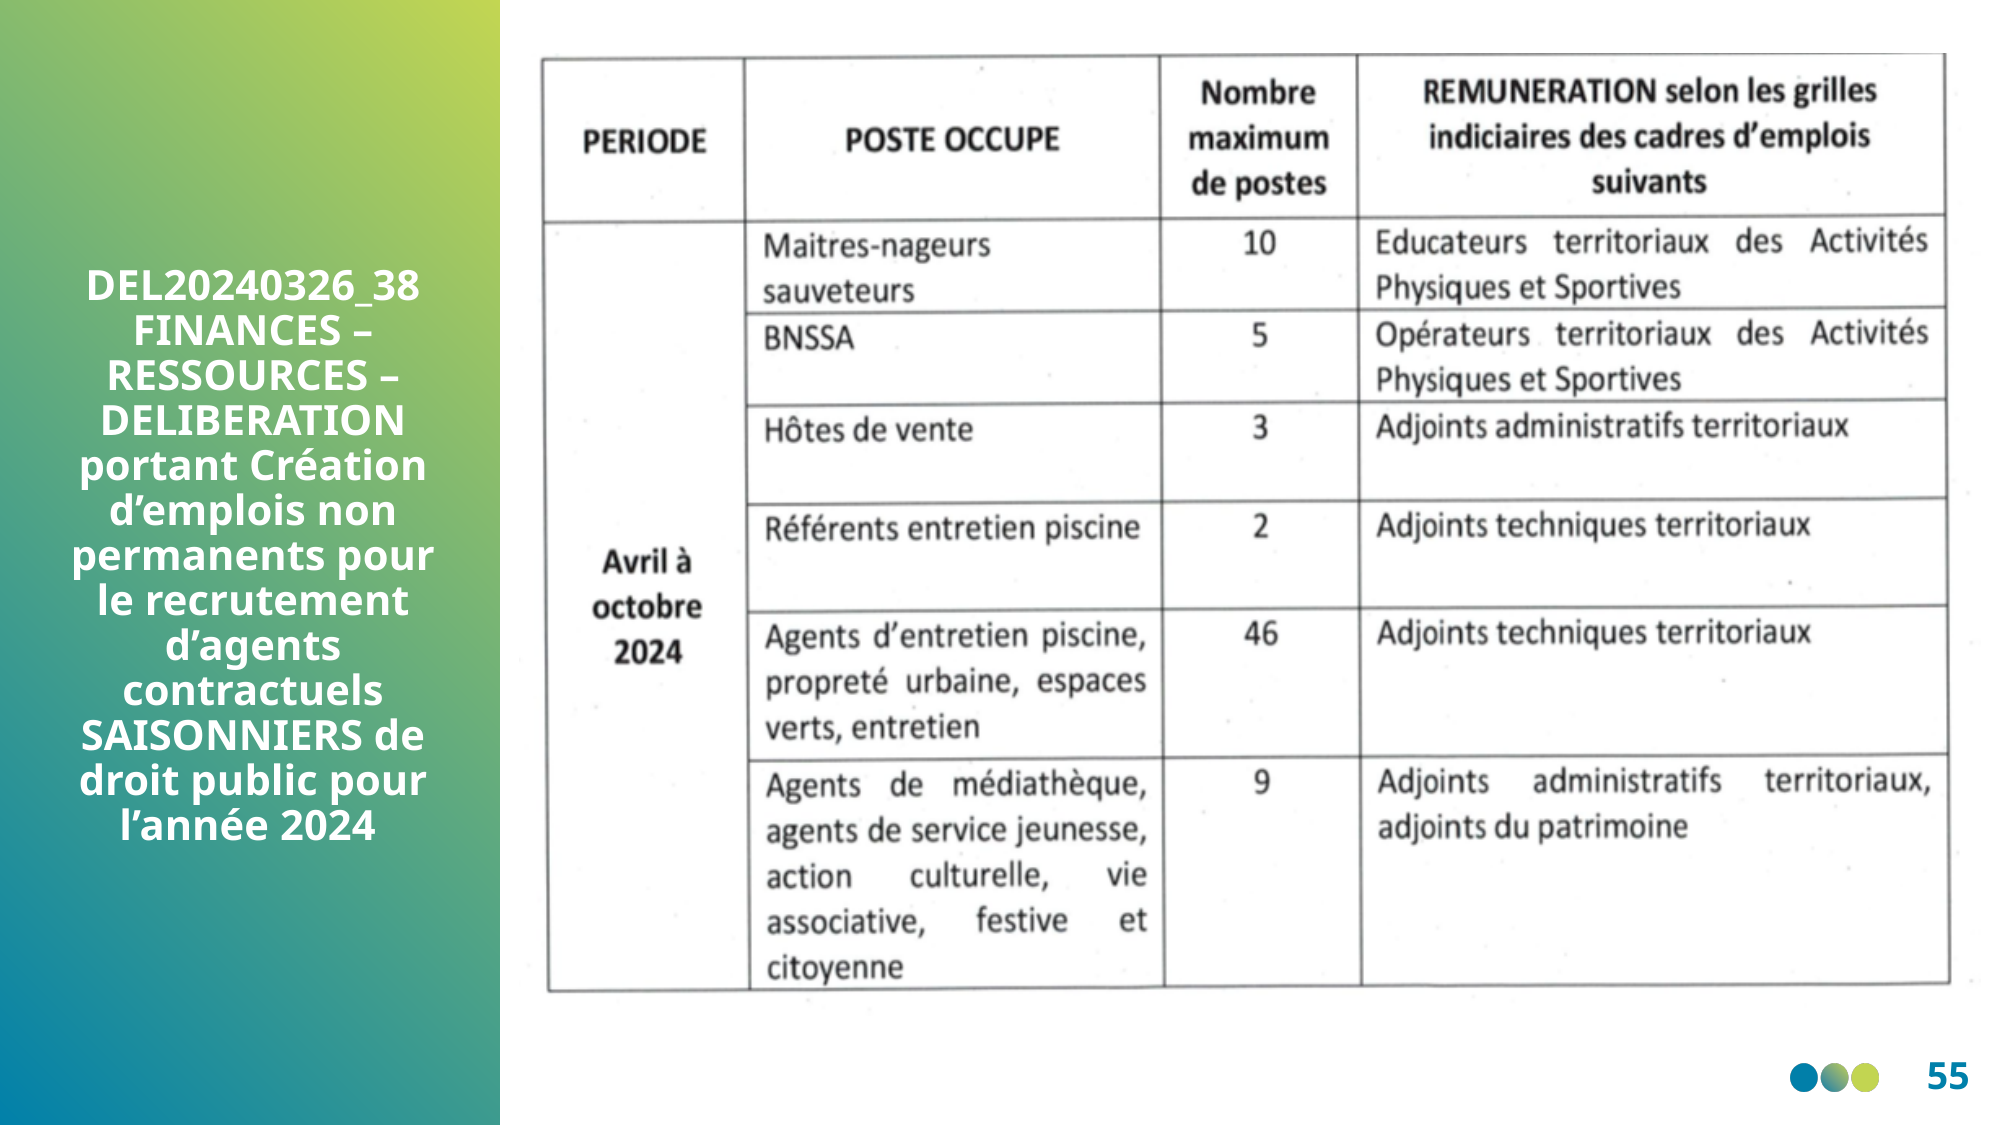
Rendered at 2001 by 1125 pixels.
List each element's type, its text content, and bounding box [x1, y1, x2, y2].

picture [1810, 1063, 1879, 1092]
list DEL20240326_38 FINANCES – RESSOURCES – DELIBERATION portant Création d’emplois non permanents pour le recrutement d’agents contractuels SAISONNIERS de droit public pour l’année 2024 [52, 257, 455, 1076]
picture [1790, 1063, 1798, 1072]
picture [519, 53, 1981, 1016]
picture [1790, 1084, 1798, 1092]
